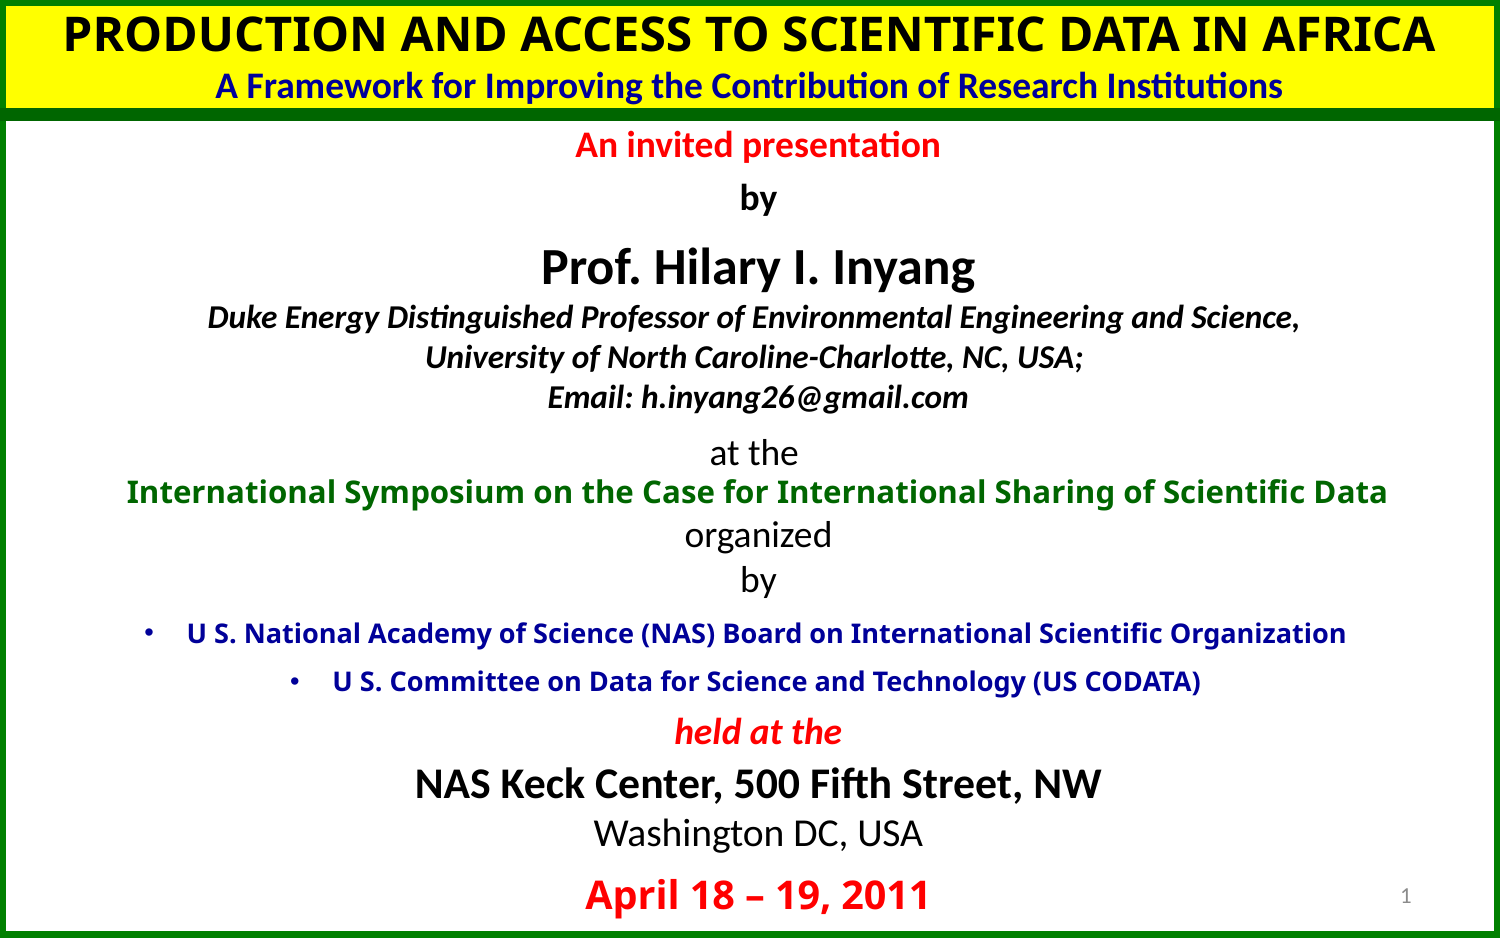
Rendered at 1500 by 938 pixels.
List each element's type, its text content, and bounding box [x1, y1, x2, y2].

text_box [0, 0, 1500, 108]
slide_number 1 [1074, 868, 1425, 919]
text_box [0, 121, 1500, 938]
